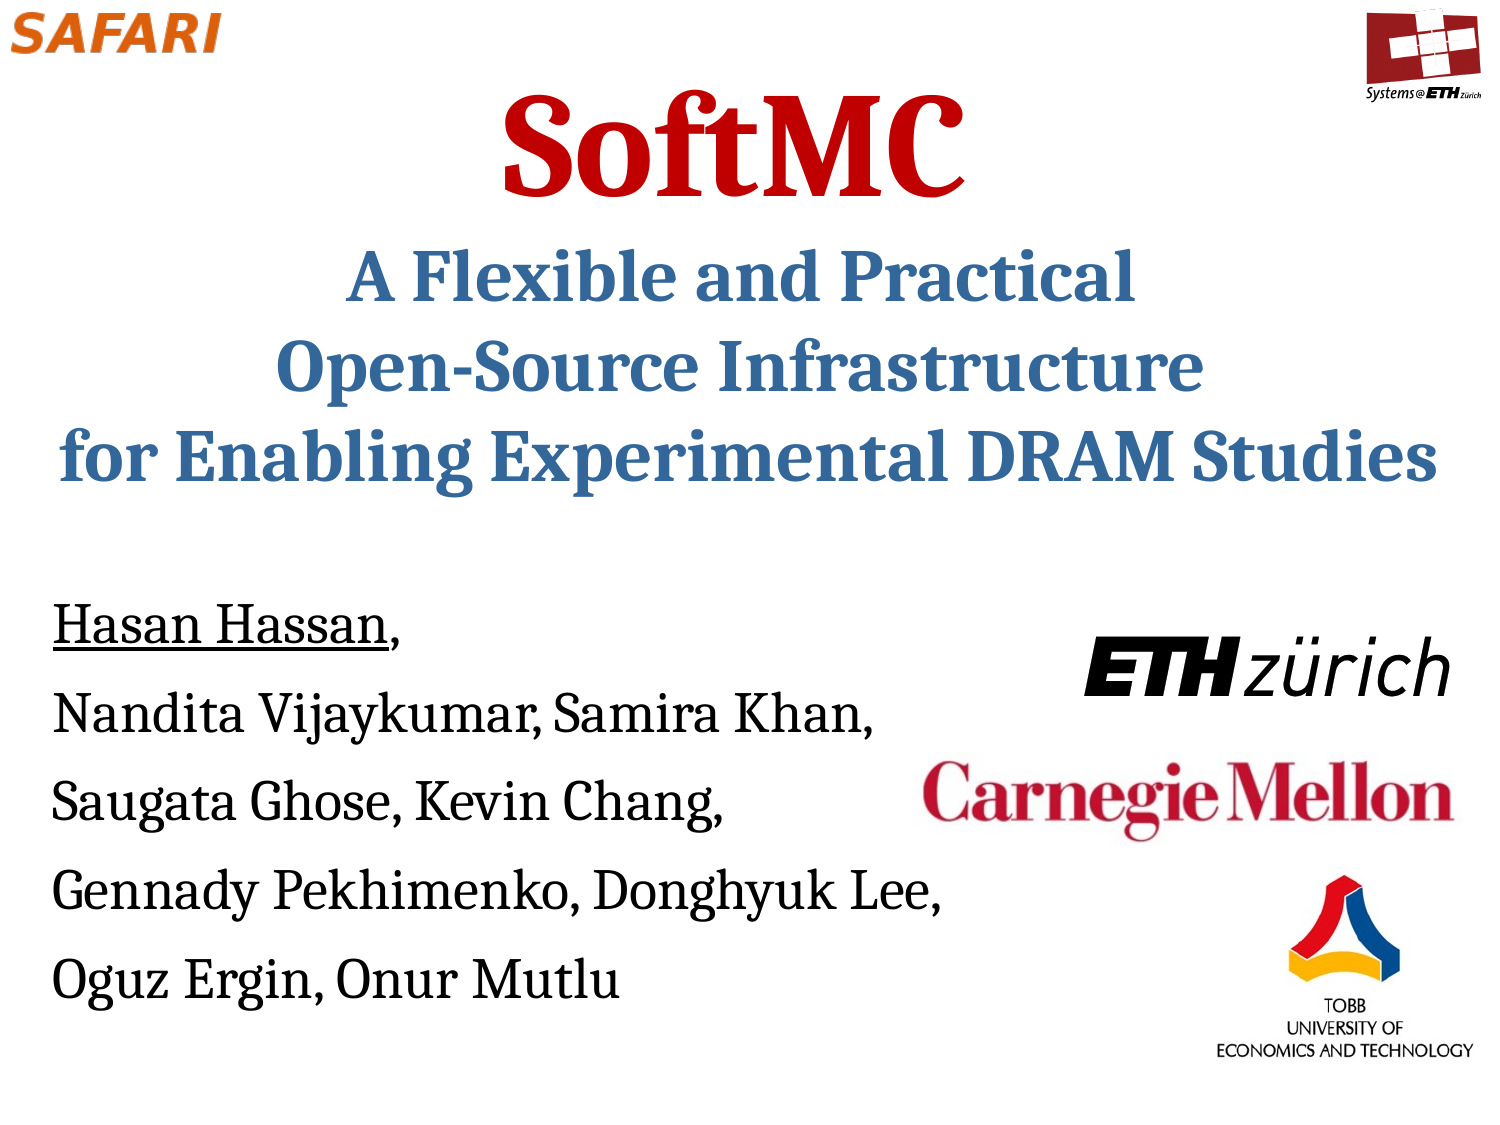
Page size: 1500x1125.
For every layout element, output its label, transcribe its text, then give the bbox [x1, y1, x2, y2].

subtitle Hasan Hassan, Nandita Vijaykumar, Samira Khan, Saugata Ghose, Kevin Chang, Gennady Pekhimenko, Donghyuk Lee, Oguz Ergin, Onur Mutlu [37, 570, 1163, 1007]
picture [1359, 5, 1486, 112]
picture [912, 575, 1500, 847]
picture [1209, 861, 1477, 1075]
title SoftMC A Flexible and Practical Open-Source Infrastructure for Enabling Experimental DRAM Studies [0, 112, 1500, 505]
picture [9, 2, 229, 66]
